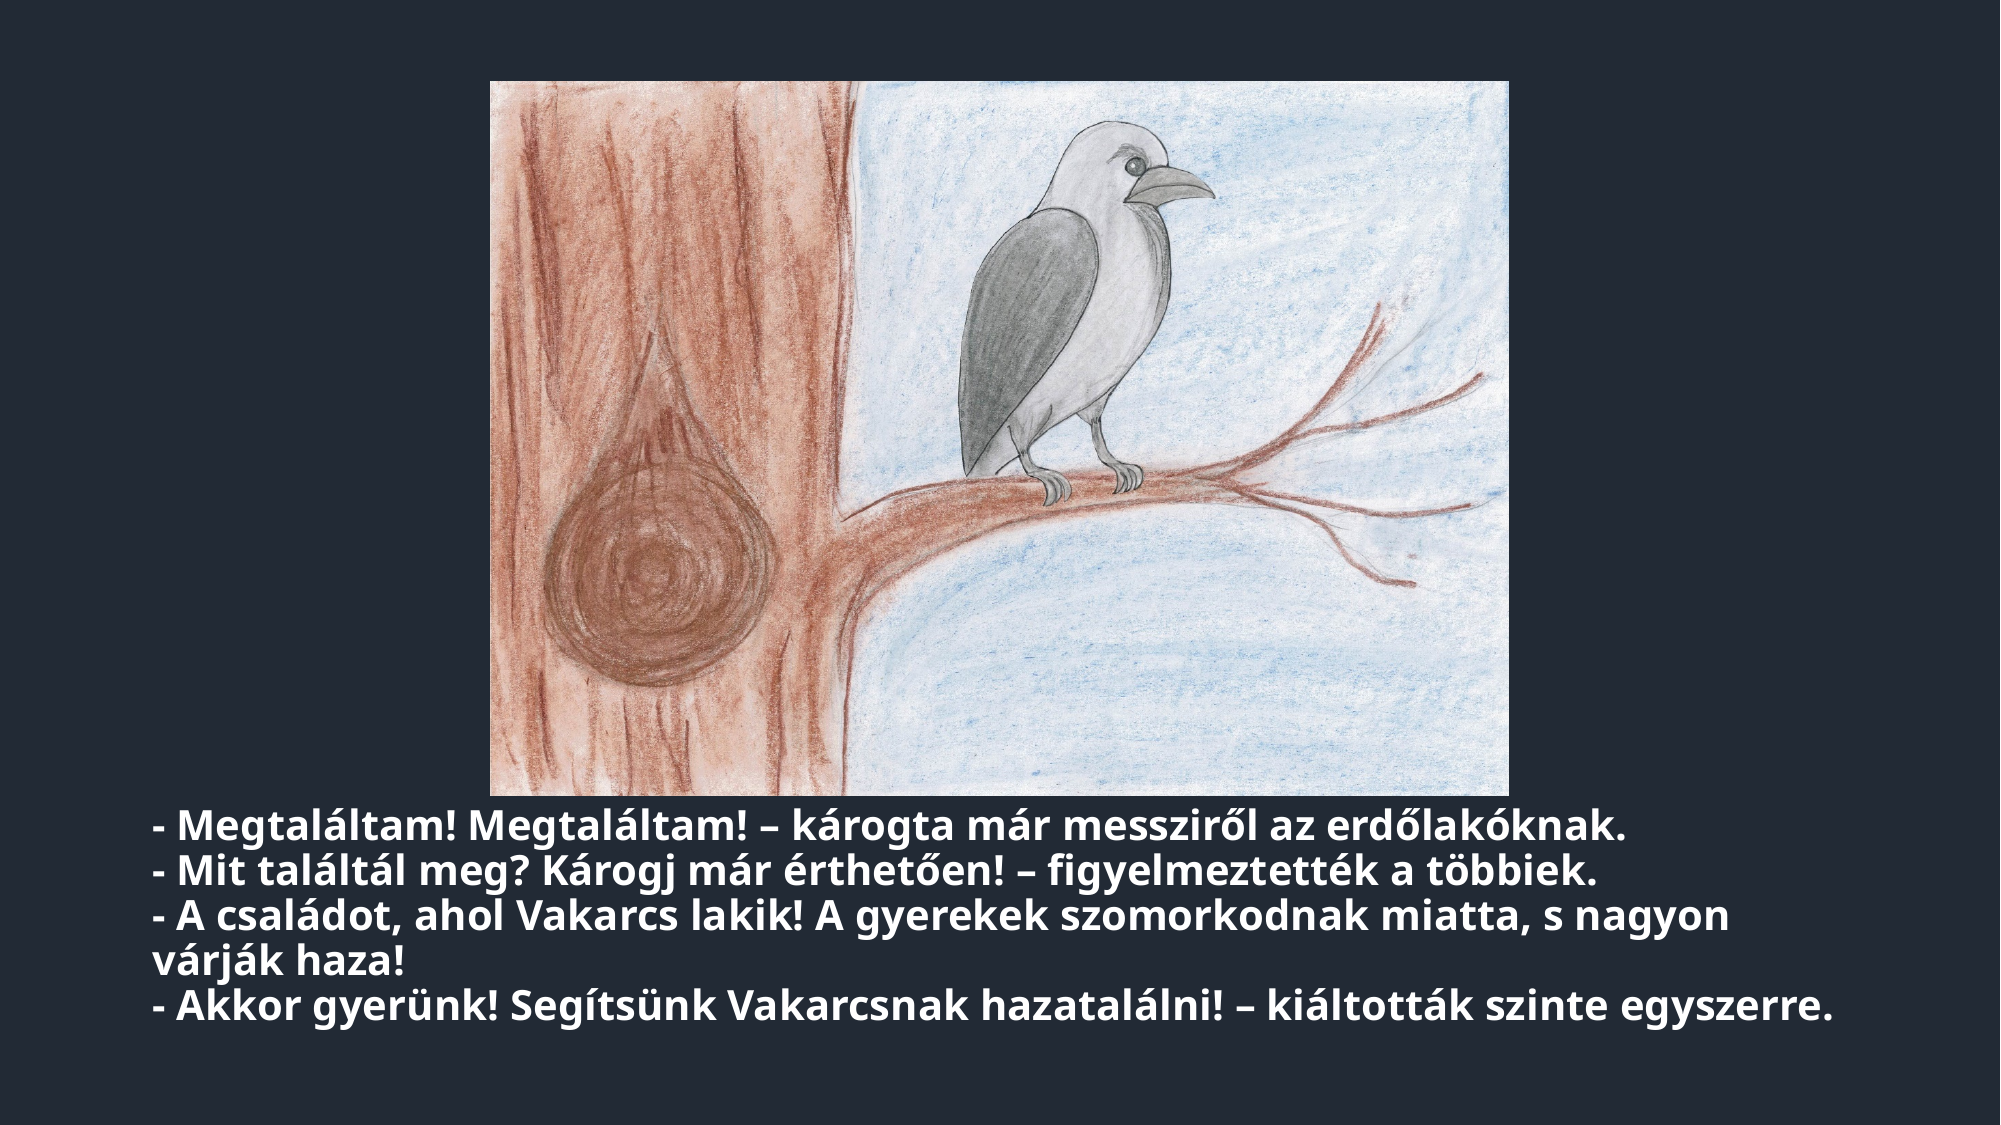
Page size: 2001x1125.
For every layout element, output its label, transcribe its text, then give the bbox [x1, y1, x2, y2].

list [490, 81, 1509, 796]
title - Megtaláltam! Megtaláltam! – károgta már messziről az erdőlakóknak. - Mit találtál meg? Károgj már érthetően! – figyelmeztették a többiek. - A családot, ahol Vakarcs lakik! A gyerekek szomorkodnak miatta, s nagyon várják haza! - Akkor gyerünk! Segítsünk Vakarcsnak hazatalálni! – kiáltották szinte egyszerre. [137, 795, 1863, 1039]
